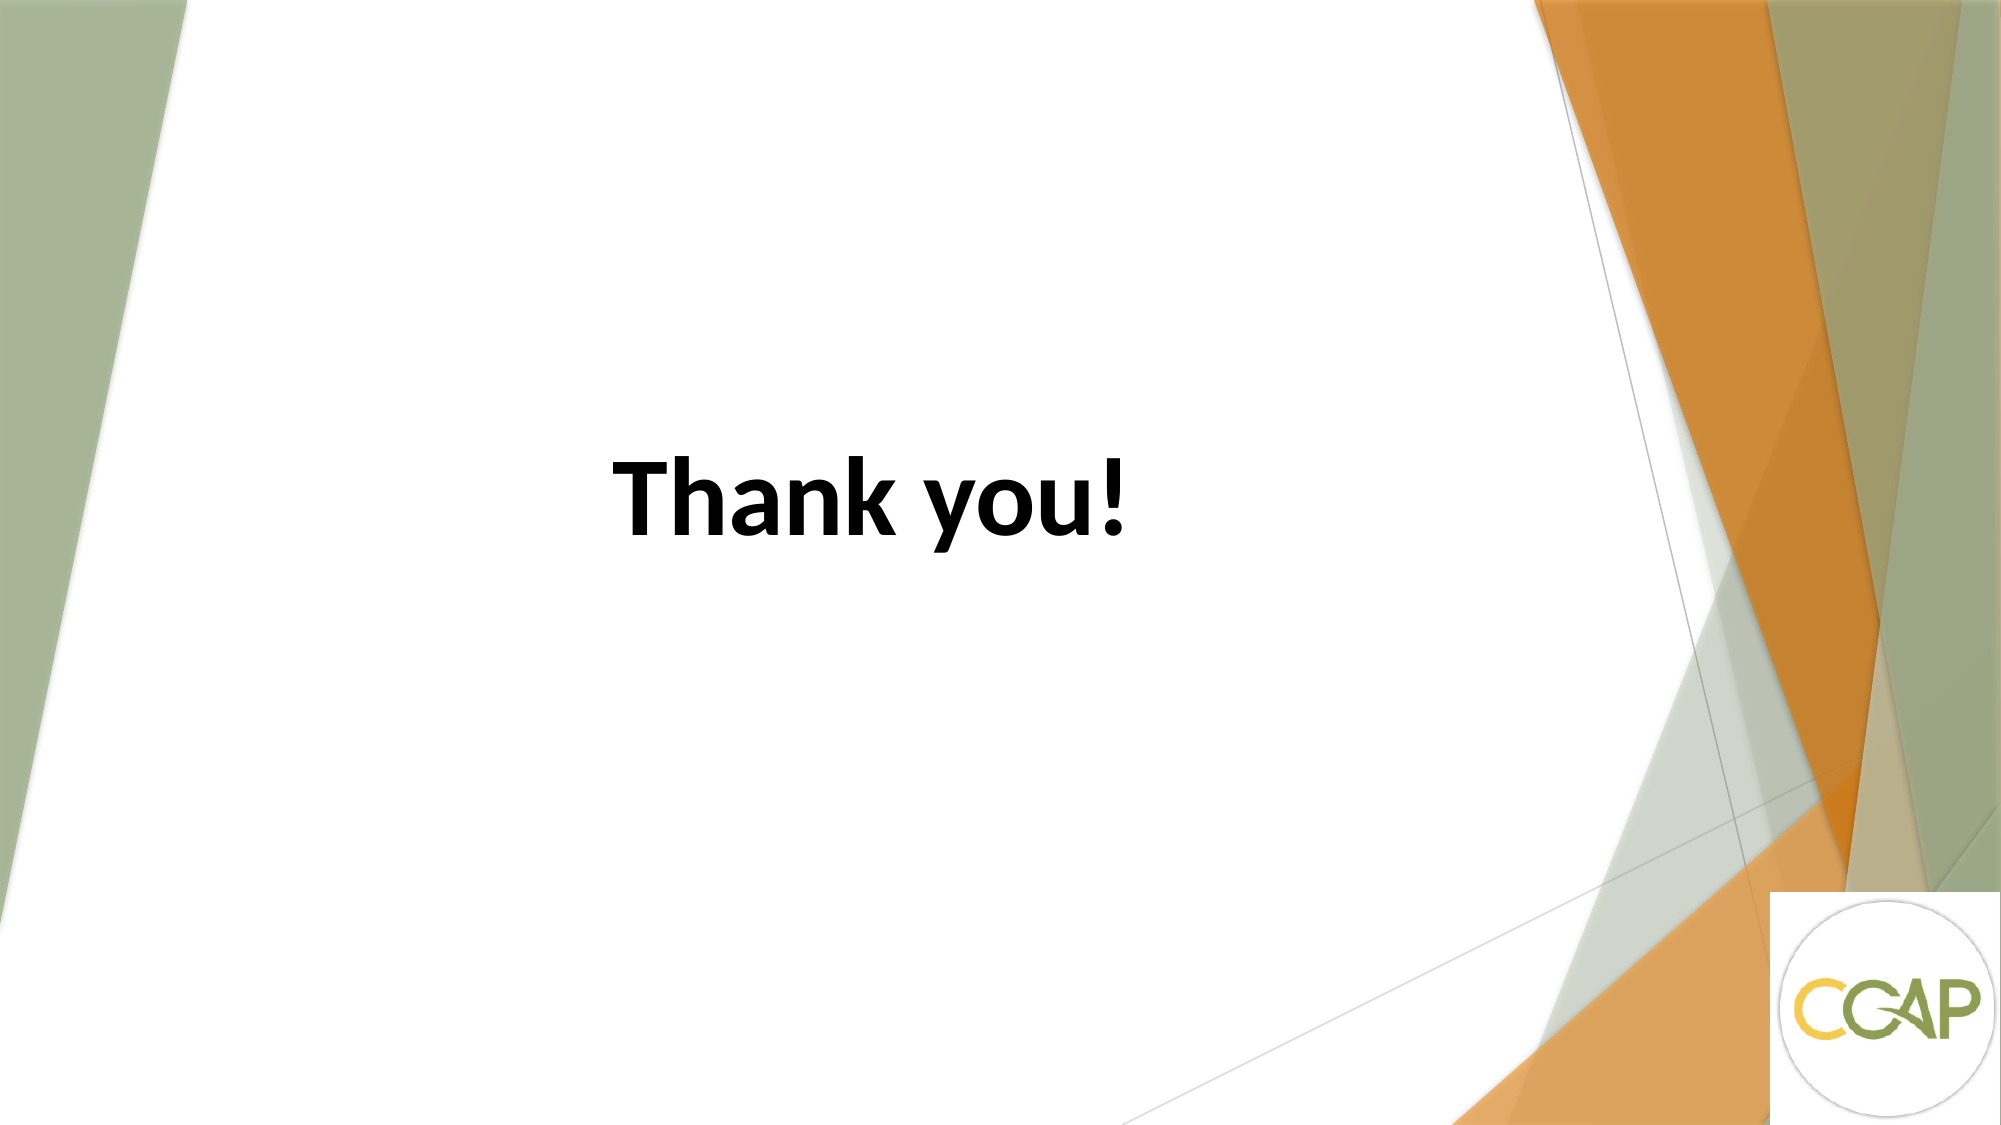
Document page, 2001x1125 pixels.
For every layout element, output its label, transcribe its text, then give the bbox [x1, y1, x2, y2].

title Thank you! [235, 295, 1510, 566]
picture [1770, 891, 2000, 1125]
